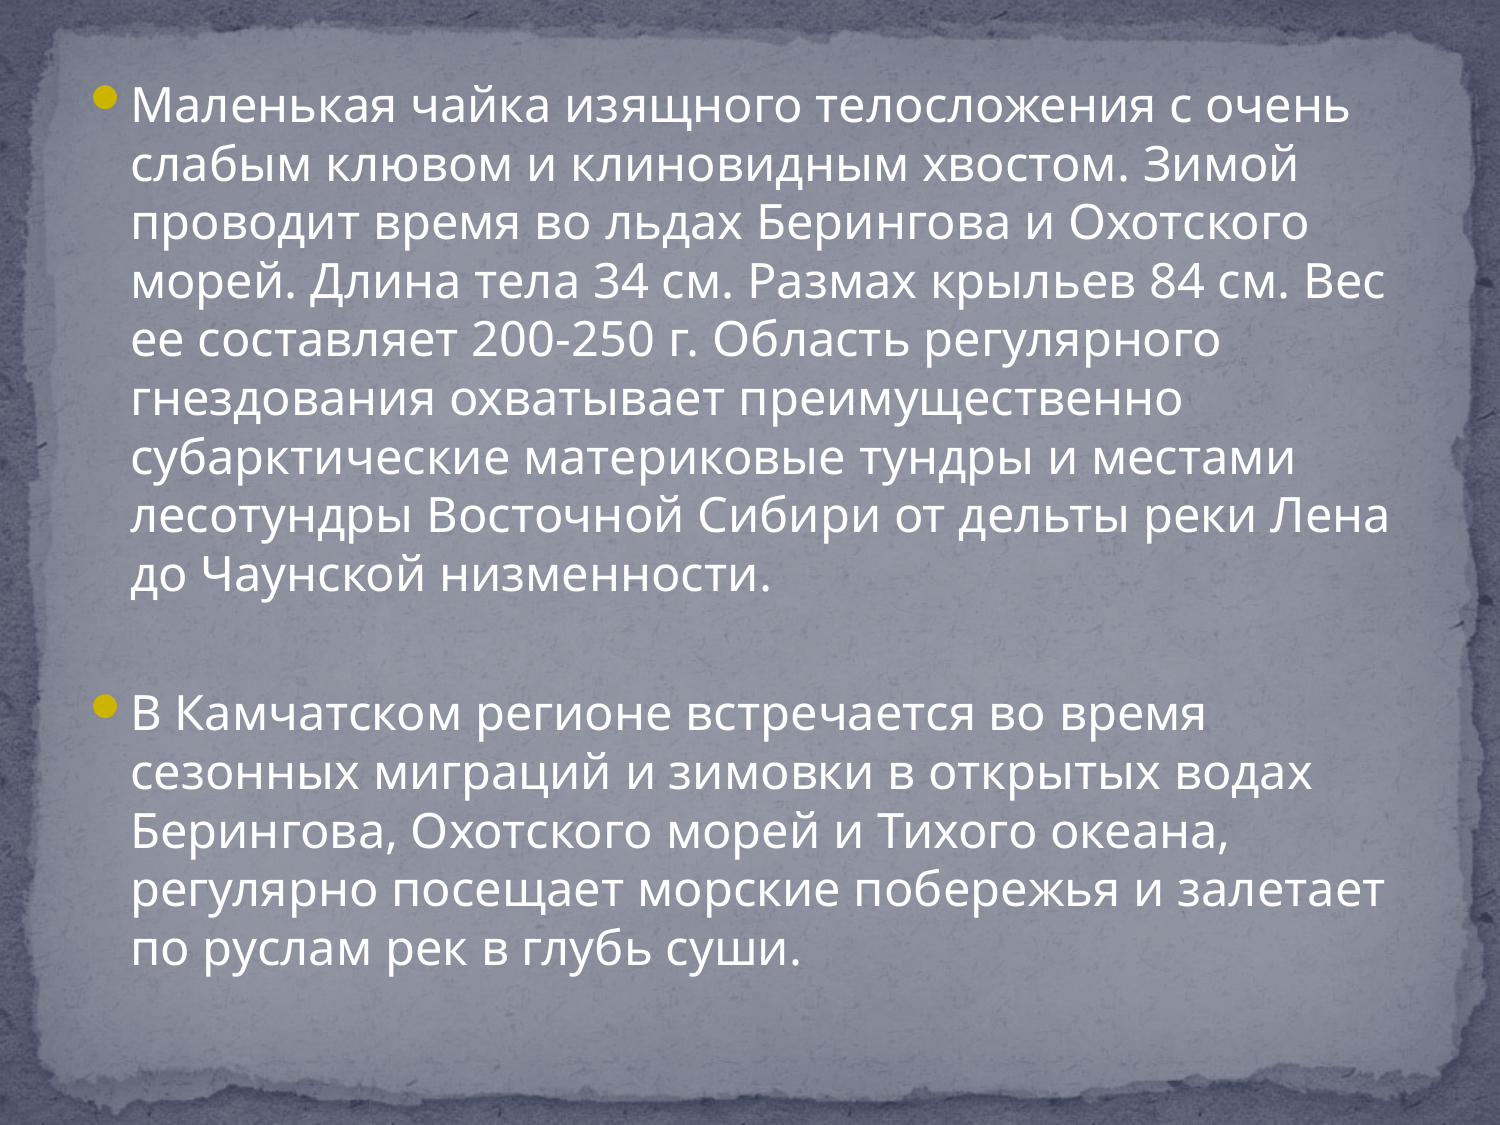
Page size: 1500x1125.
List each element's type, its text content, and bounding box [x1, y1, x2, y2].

list Маленькая чайка изящного телосложения с очень слабым клювом и клиновидным хвостом. Зимой проводит время во льдах Берингова и Охотского морей. Длина тела 34 см. Размах крыльев 84 см. Вес ее составляет 200-250 г. Область регулярного гнездования охватывает преимущественно субарктические материковые тундры и местами лесотундры Восточной Сибири от дельты реки Лена до Чаунской низменности. В Камчатском регионе встречается во время сезонных миграций и зимовки в открытых водах Берингова, Охотского морей и Тихого океана, регулярно посещает морские побережья и залетает по руслам рек в глубь суши. [75, 66, 1425, 1000]
